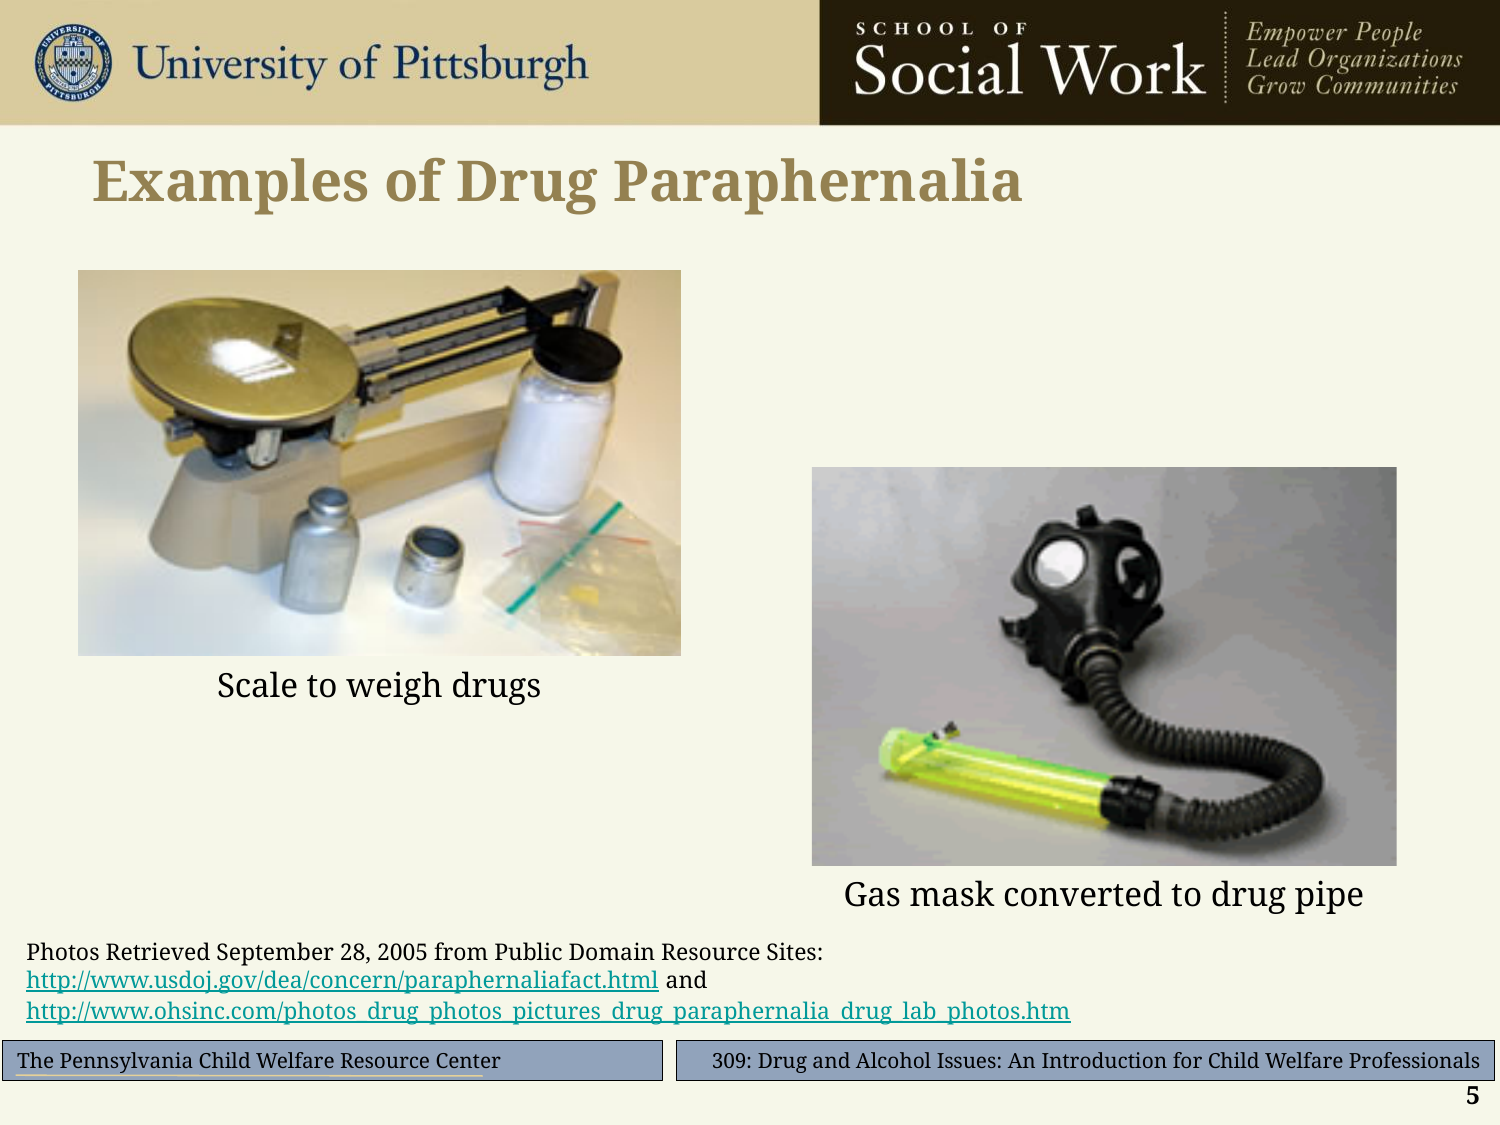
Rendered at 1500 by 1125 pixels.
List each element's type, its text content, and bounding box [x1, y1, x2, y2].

picture [0, 0, 1500, 1125]
slide_number 5 [1327, 1080, 1496, 1113]
title Examples of Drug Paraphernalia [76, 129, 1428, 228]
text_box Gas mask converted to drug pipe [811, 874, 1397, 921]
text_box Scale to weigh drugs [78, 662, 681, 712]
text_box Photos Retrieved September 28, 2005 from Public Domain Resource Sites: http://www.usdoj.gov/dea/concern/paraphernaliafact.html and http://www.ohsinc.com/photos_drug_photos_pictures_drug_paraphernalia_drug_lab_photos.htm [11, 930, 1139, 1096]
